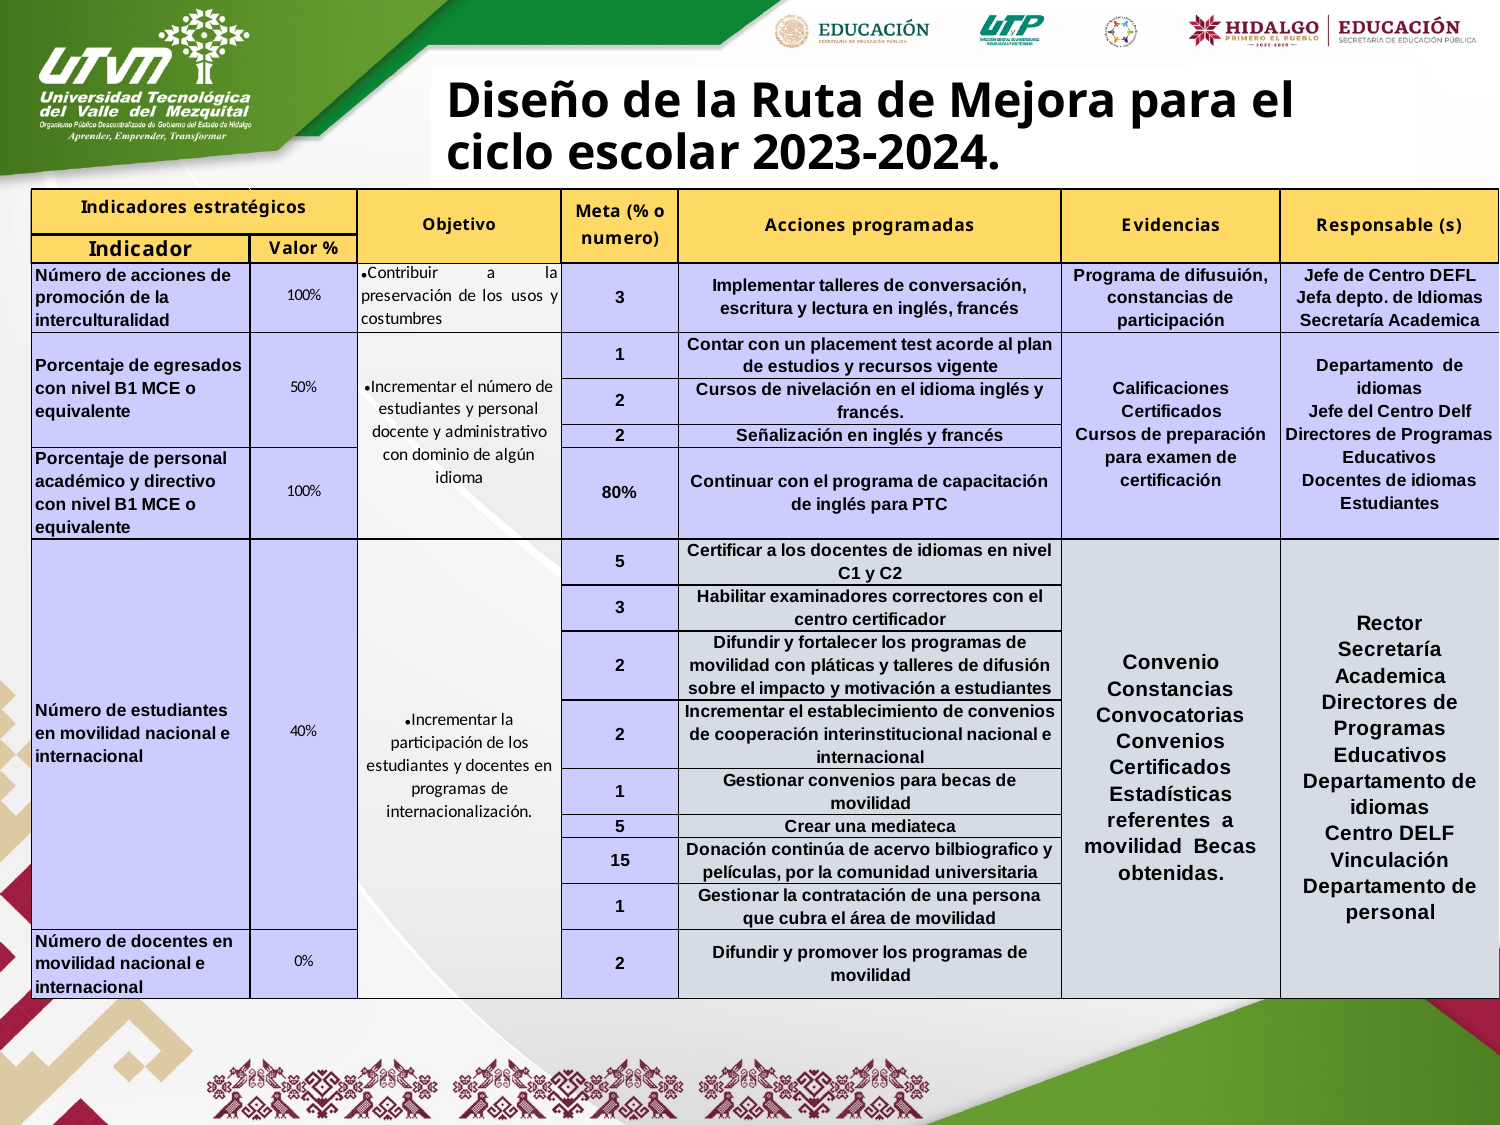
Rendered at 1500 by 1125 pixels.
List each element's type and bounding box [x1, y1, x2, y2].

text_box [30, 188, 1500, 1000]
picture [0, 0, 1500, 1125]
